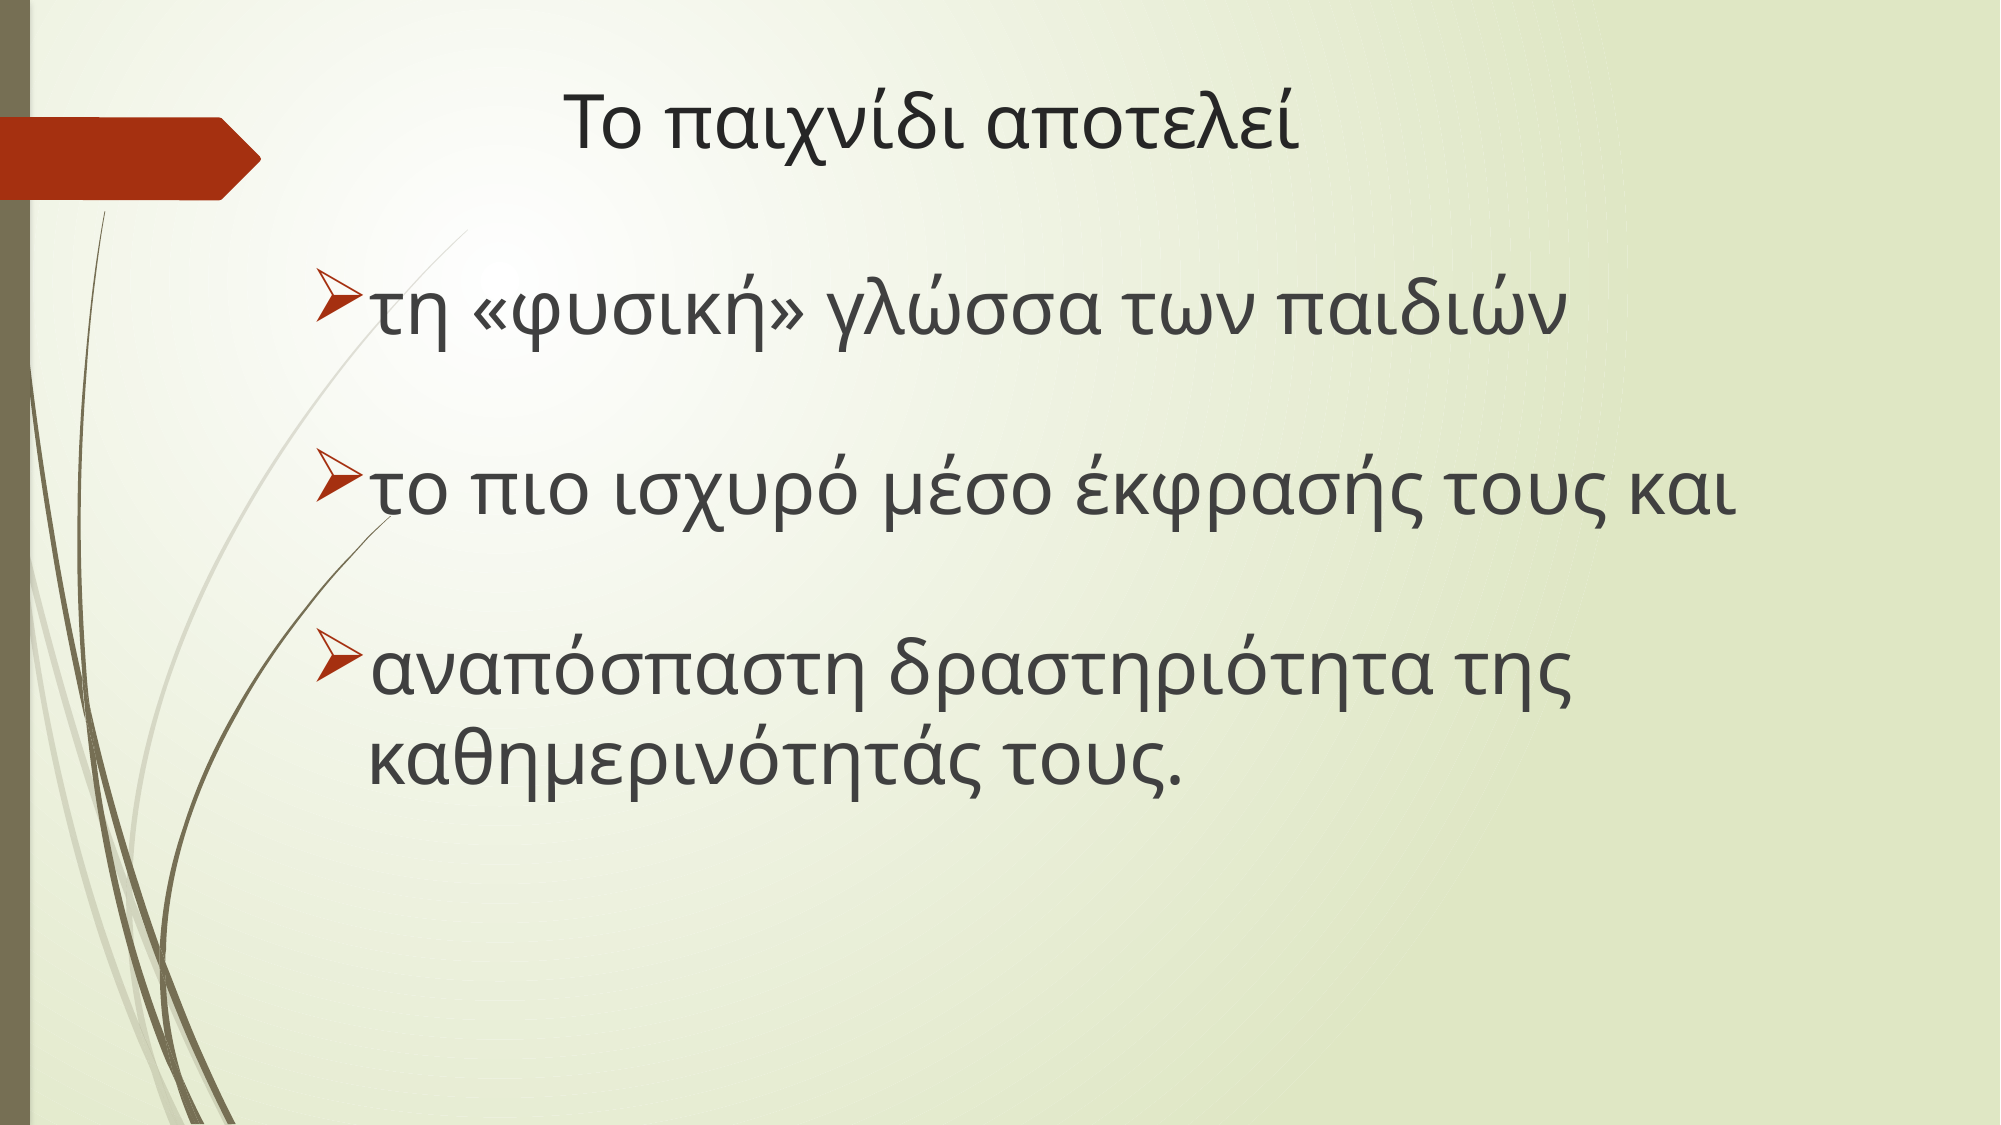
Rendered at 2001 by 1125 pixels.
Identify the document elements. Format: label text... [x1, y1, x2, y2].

title Το παιχνίδι αποτελεί [352, 66, 1533, 201]
list τη «φυσική» γλώσσα των παιδιών το πιο ισχυρό μέσο έκφρασής τους και αναπόσπαστη δραστηριότητα της καθημερινότητάς τους. [295, 252, 1936, 908]
